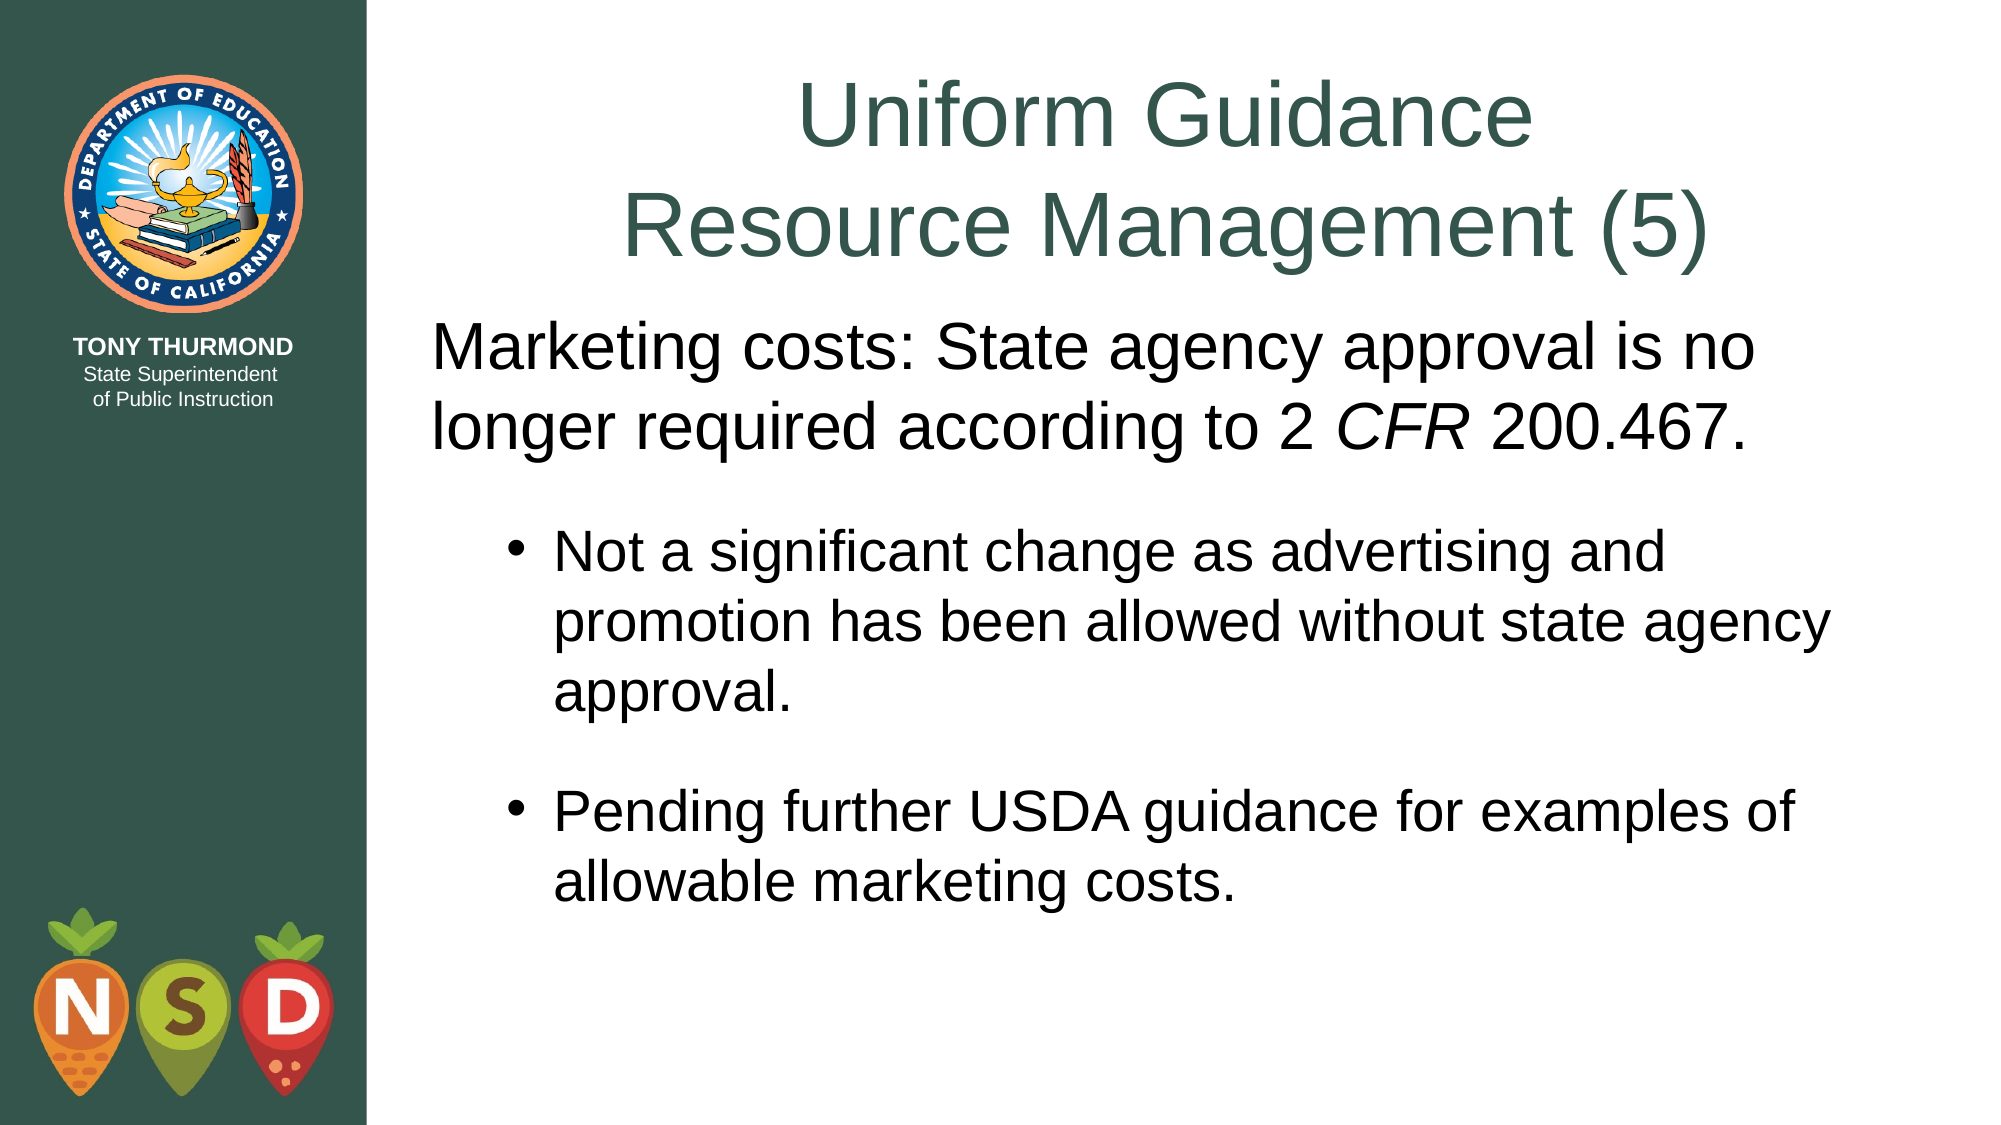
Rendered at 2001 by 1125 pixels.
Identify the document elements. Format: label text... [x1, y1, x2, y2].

list Marketing costs: State agency approval is no longer required according to 2 CFR 200.467. Not a significant change as advertising and promotion has been allowed without state agency approval. Pending further USDA guidance for examples of allowable marketing costs. [416, 295, 1917, 998]
picture [13, 892, 354, 1108]
picture [64, 74, 303, 313]
title Uniform Guidance Resource Management (5) [416, 70, 1917, 259]
